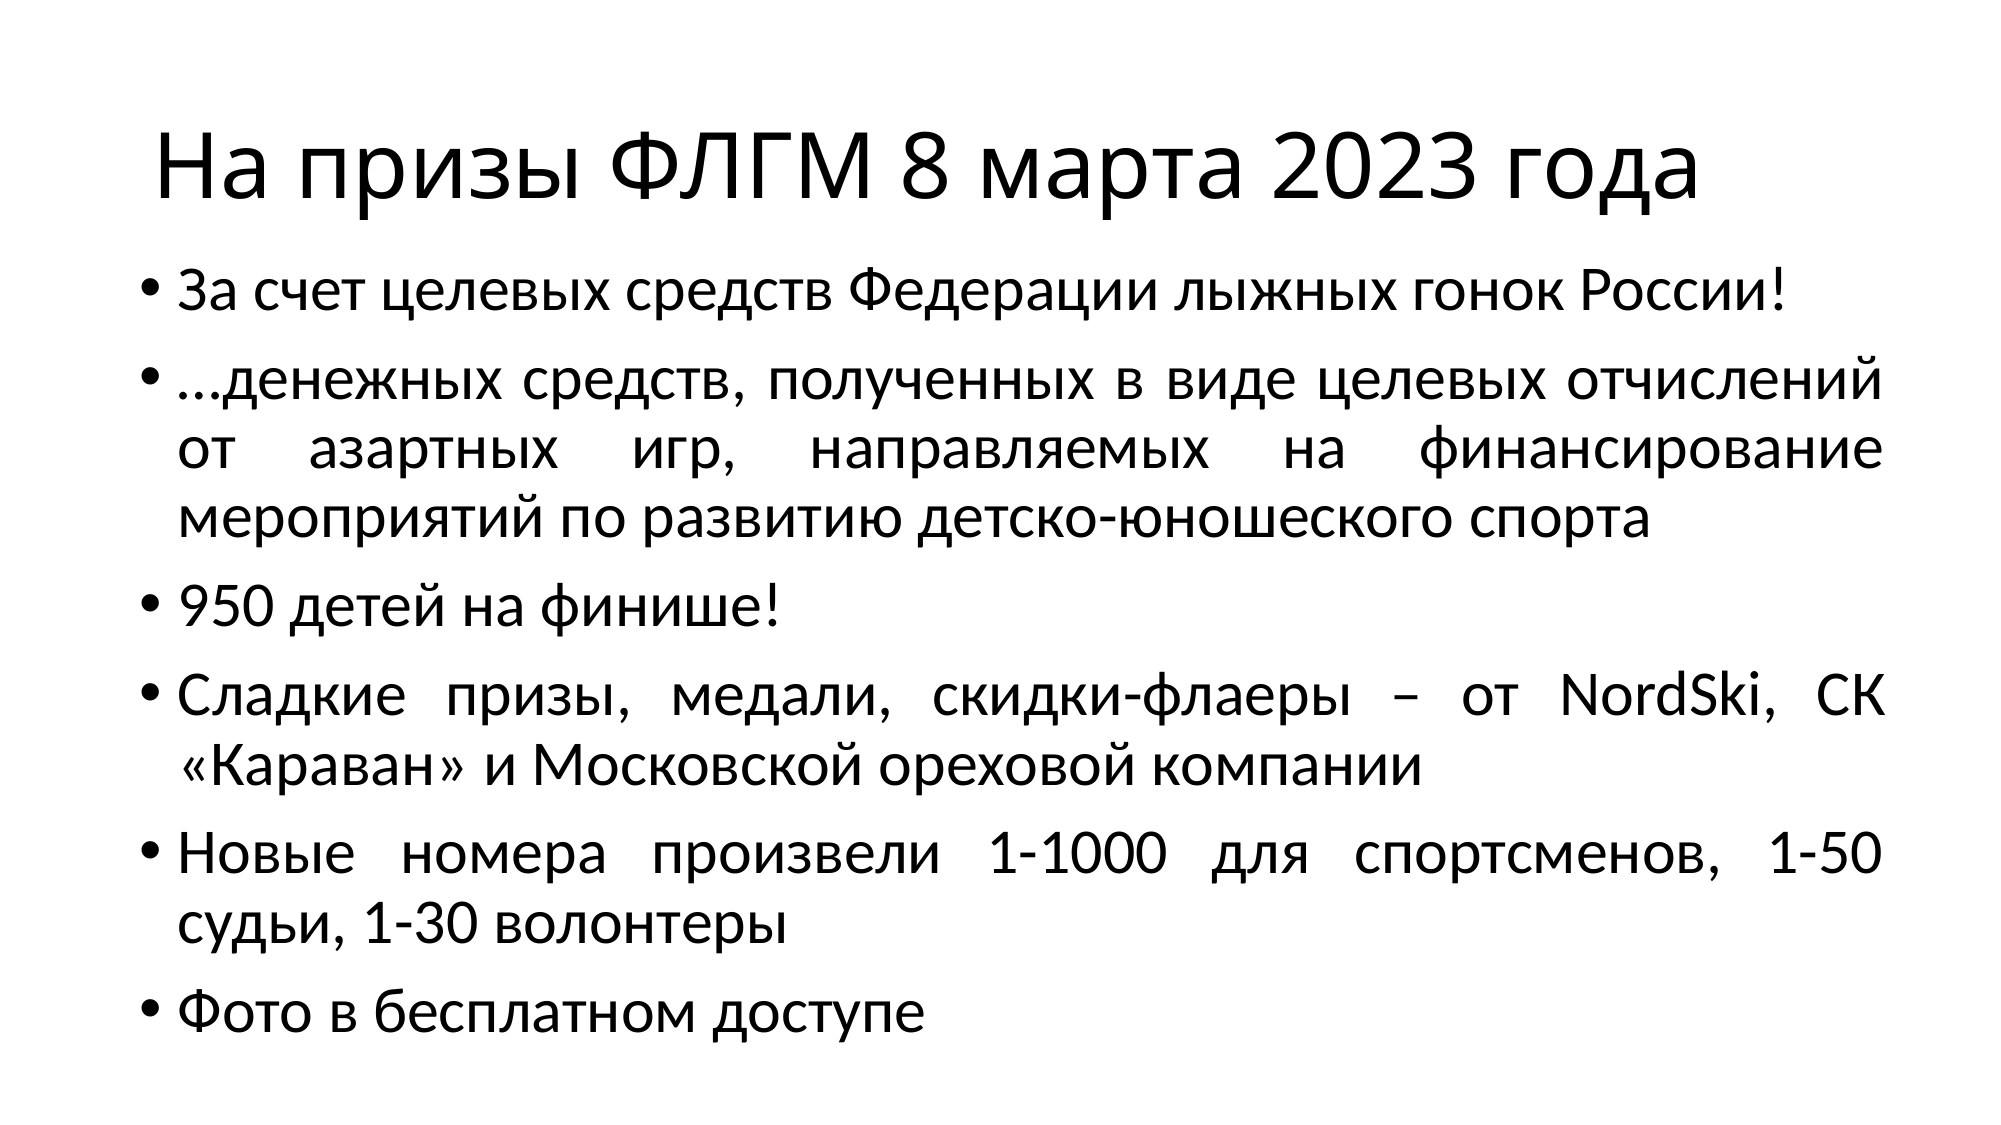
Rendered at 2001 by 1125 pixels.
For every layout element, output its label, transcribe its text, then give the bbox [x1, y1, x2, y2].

title На призы ФЛГМ 8 марта 2023 года [137, 59, 1863, 247]
list За счет целевых средств Федерации лыжных гонок России! …денежных средств, полученных в виде целевых отчислений от азартных игр, направляемых на финансирование мероприятий по развитию детско-юношеского спорта 950 детей на финише! Сладкие призы, медали, скидки-флаеры – от NordSki, СК «Караван» и Московской ореховой компании Новые номера произвели 1-1000 для спортсменов, 1-50 судьи, 1-30 волонтеры Фото в бесплатном доступе [124, 247, 1901, 1067]
